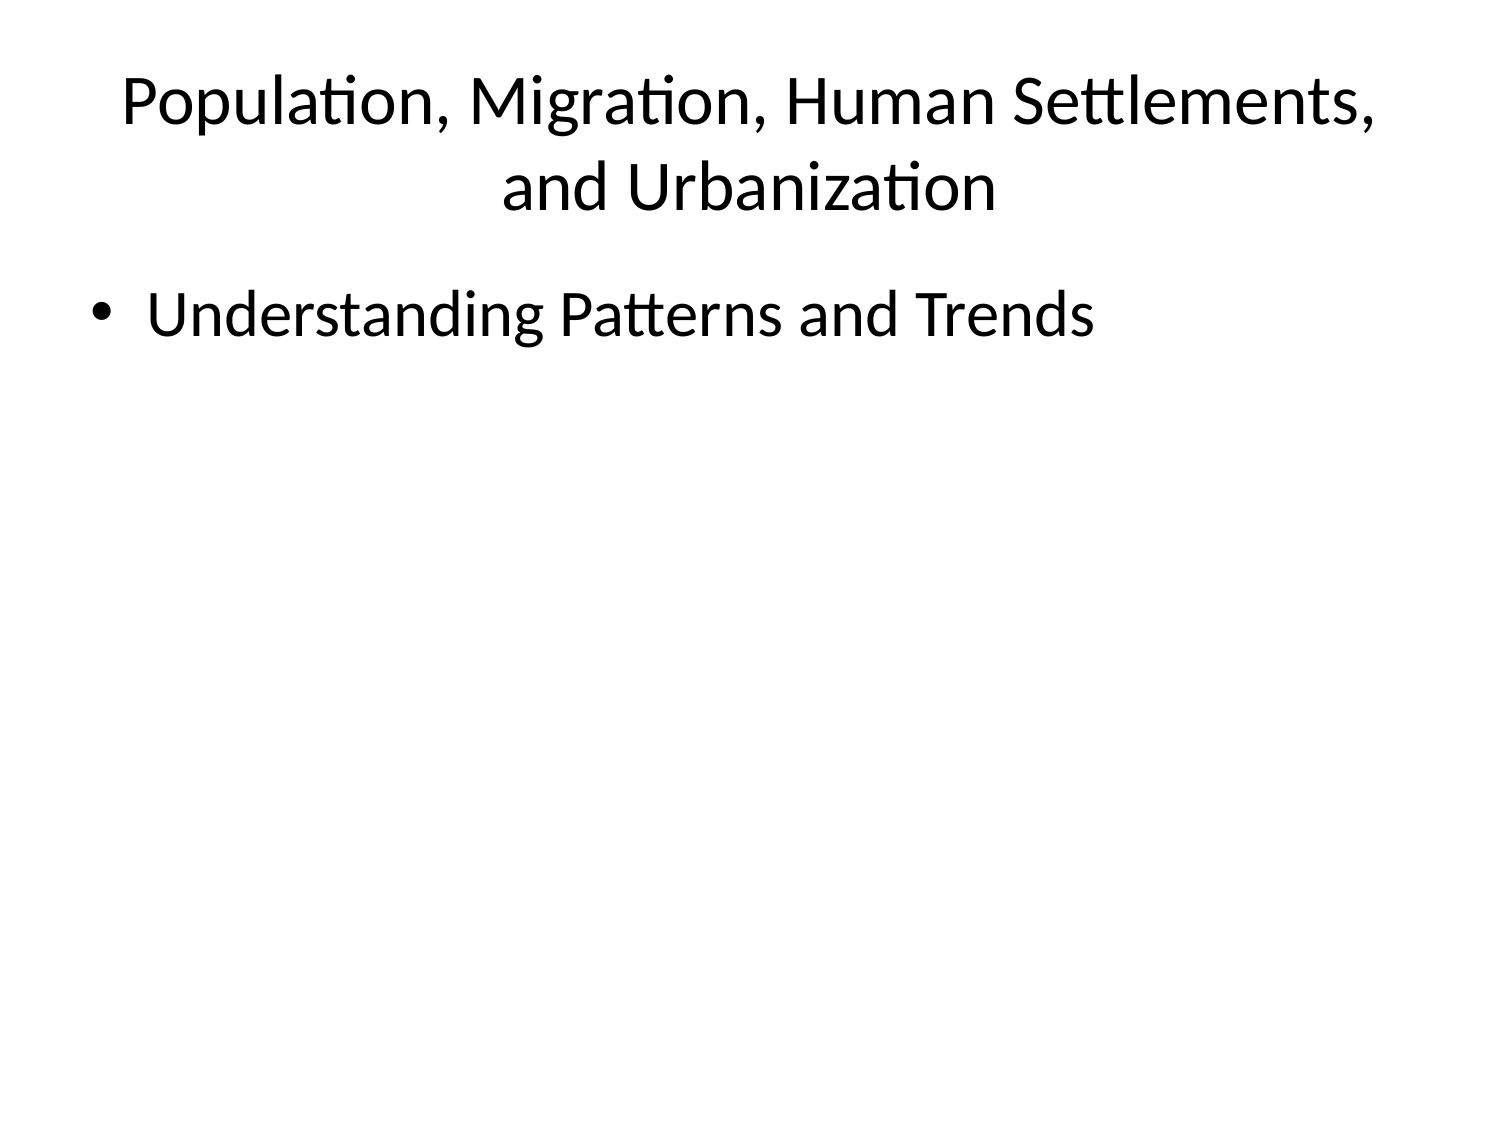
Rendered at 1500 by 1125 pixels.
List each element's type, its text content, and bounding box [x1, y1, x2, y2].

list Understanding Patterns and Trends [75, 262, 1425, 1005]
title Population, Migration, Human Settlements, and Urbanization [75, 45, 1425, 233]
